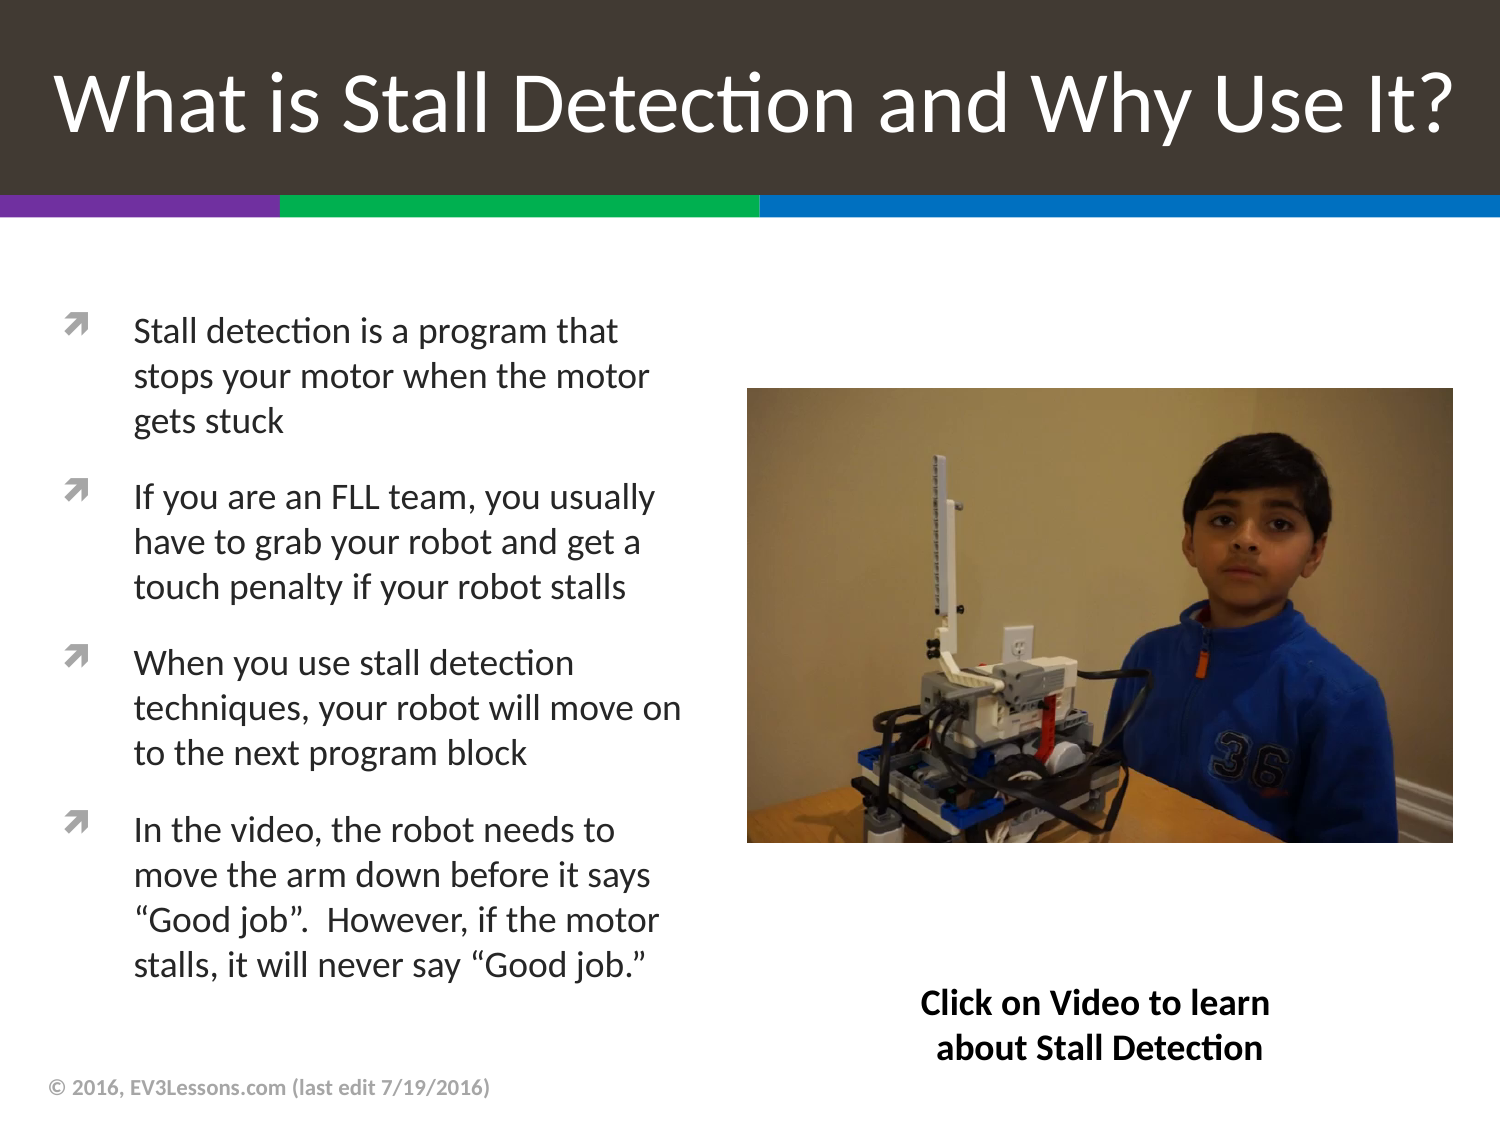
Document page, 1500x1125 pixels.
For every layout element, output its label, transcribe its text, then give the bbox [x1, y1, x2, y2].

footer © 2016, EV3Lessons.com (last edit 7/19/2016) [32, 1055, 1038, 1116]
text_box Click on Video to learn about Stall Detection [746, 970, 1454, 1076]
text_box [746, 386, 1454, 845]
list Stall detection is a program that stops your motor when the motor gets stuck If you are an FLL team, you usually have to grab your robot and get a touch penalty if your robot stalls When you use stall detection techniques, your robot will move on to the next program block In the video, the robot needs to move the arm down before it says “Good job”. However, if the motor stalls, it will never say “Good job.” [46, 298, 703, 1005]
title What is Stall Detection and Why Use It? [0, 0, 1500, 195]
